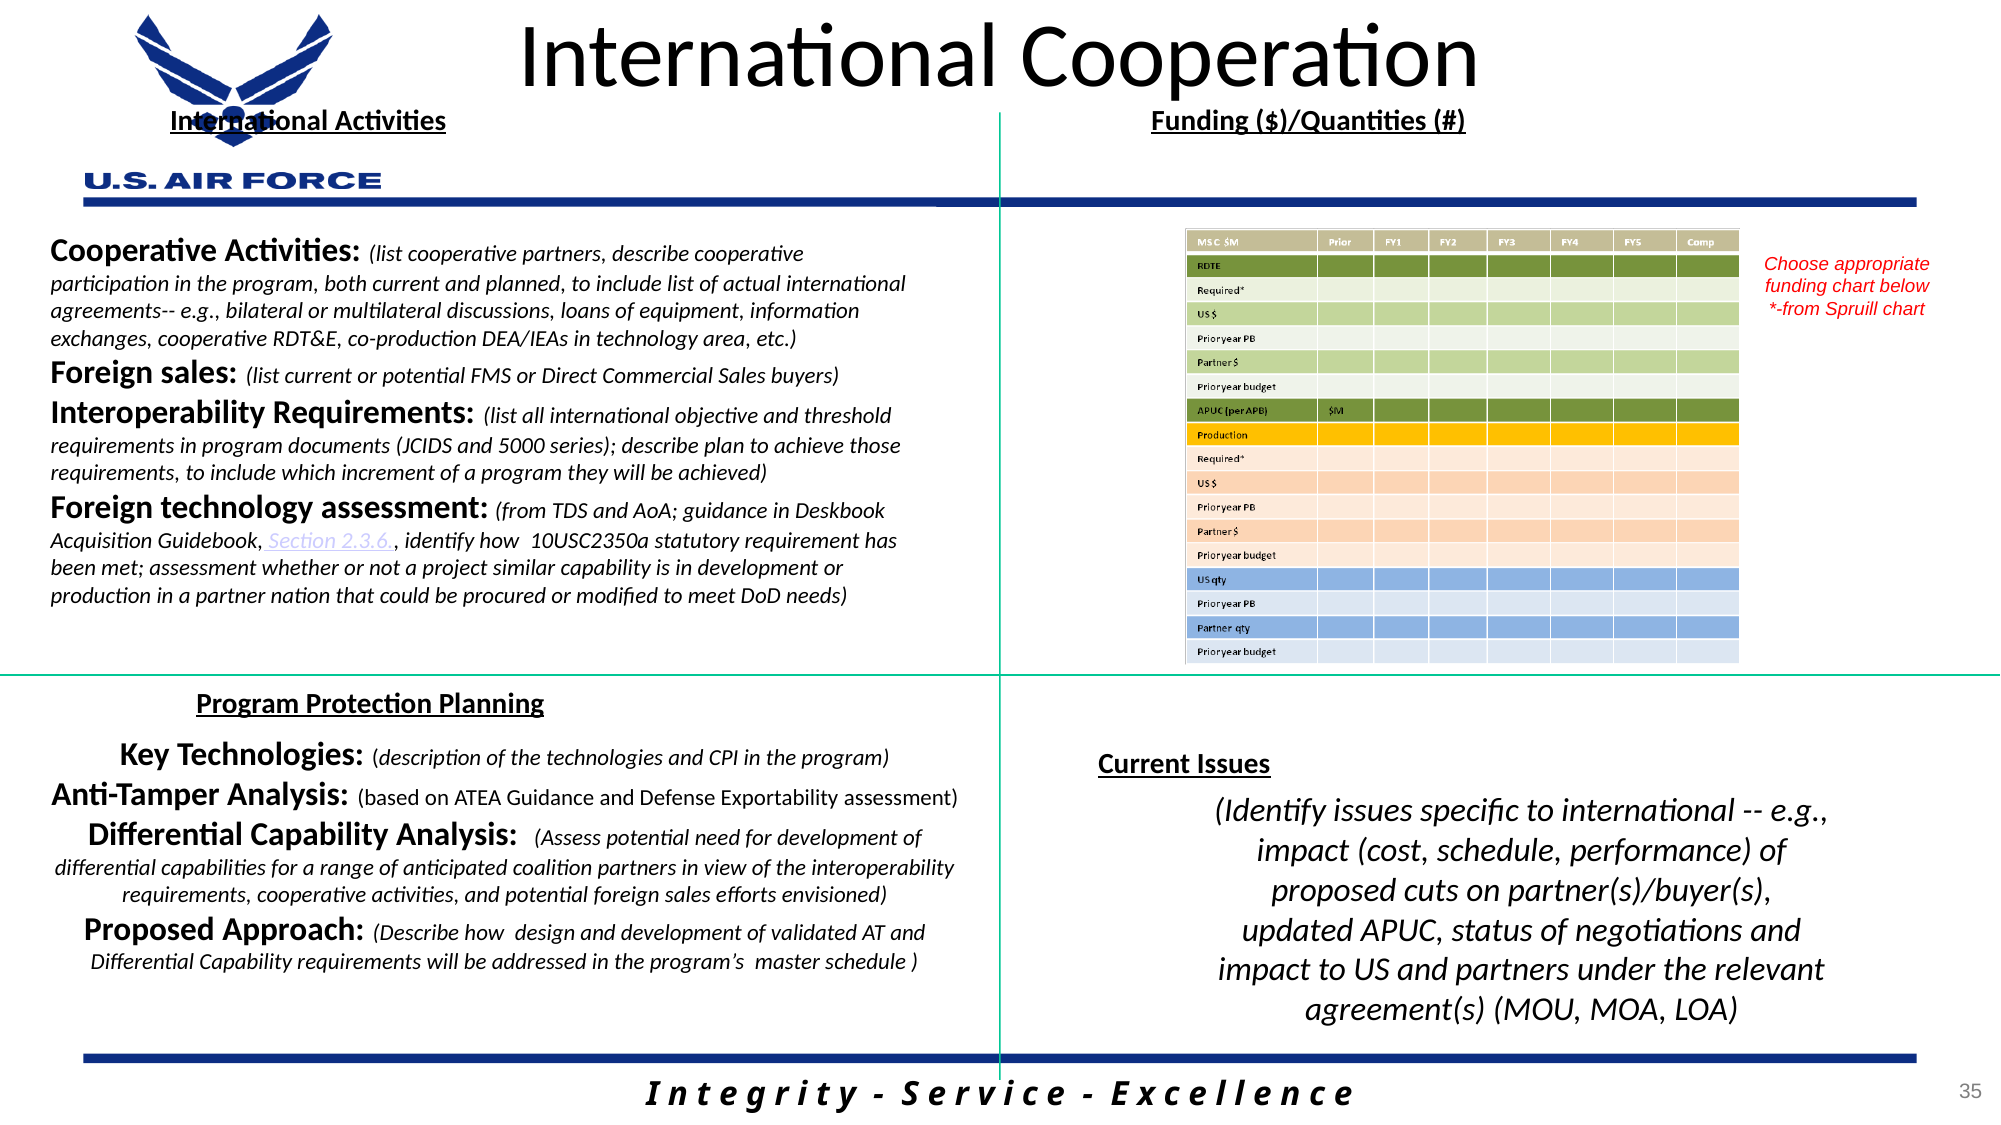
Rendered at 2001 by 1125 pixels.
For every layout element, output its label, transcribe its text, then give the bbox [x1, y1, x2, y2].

slide_number 35 [1746, 1070, 1998, 1121]
text_box Choose appropriate funding chart below *-from Spruill chart [1752, 244, 1971, 327]
text_box (Identify issues specific to international -- e.g., impact (cost, schedule, performance) of proposed cuts on partner(s)/buyer(s), updated APUC, status of negotiations and impact to US and partners under the relevant agreement(s) (MOU, MOA, LOA) [1197, 780, 1848, 1035]
text_box Cooperative Activities: (list cooperative partners, describe cooperative participation in the program, both current and planned, to include list of actual international agreements-- e.g., bilateral or multilateral discussions, loans of equipment, information exchanges, cooperative RDT&E, co-production DEA/IEAs in technology area, etc.) Foreign sales: (list current or potential FMS or Direct Commercial Sales buyers) Interoperability Requirements: (list all international objective and threshold requirements in program documents (JCIDS and 5000 series); describe plan to achieve those requirements, to include which increment of a program they will be achieved) Foreign technology assessment: (from TDS and AoA; guidance in Deskbook Acquisition Guidebook, Section 2.3.6., identify how 10USC2350a statutory requirement has been met; assessment whether or not a project similar capability is in development or production in a partner nation that could be procured or modified to meet DoD needs) [35, 220, 942, 616]
picture [1176, 220, 1748, 672]
picture [85, 14, 381, 189]
text_box Key Technologies: (description of the technologies and CPI in the program) Anti-Tamper Analysis: (based on ATEA Guidance and Defense Exportability assessment) Differential Capability Analysis: (Assess potential need for development of differential capabilities for a range of anticipated coalition partners in view of the interoperability requirements, cooperative activities, and potential foreign sales efforts envisioned) Proposed Approach: (Describe how design and development of validated AT and Differential Capability requirements will be addressed in the program’s master schedule ) [35, 725, 975, 982]
